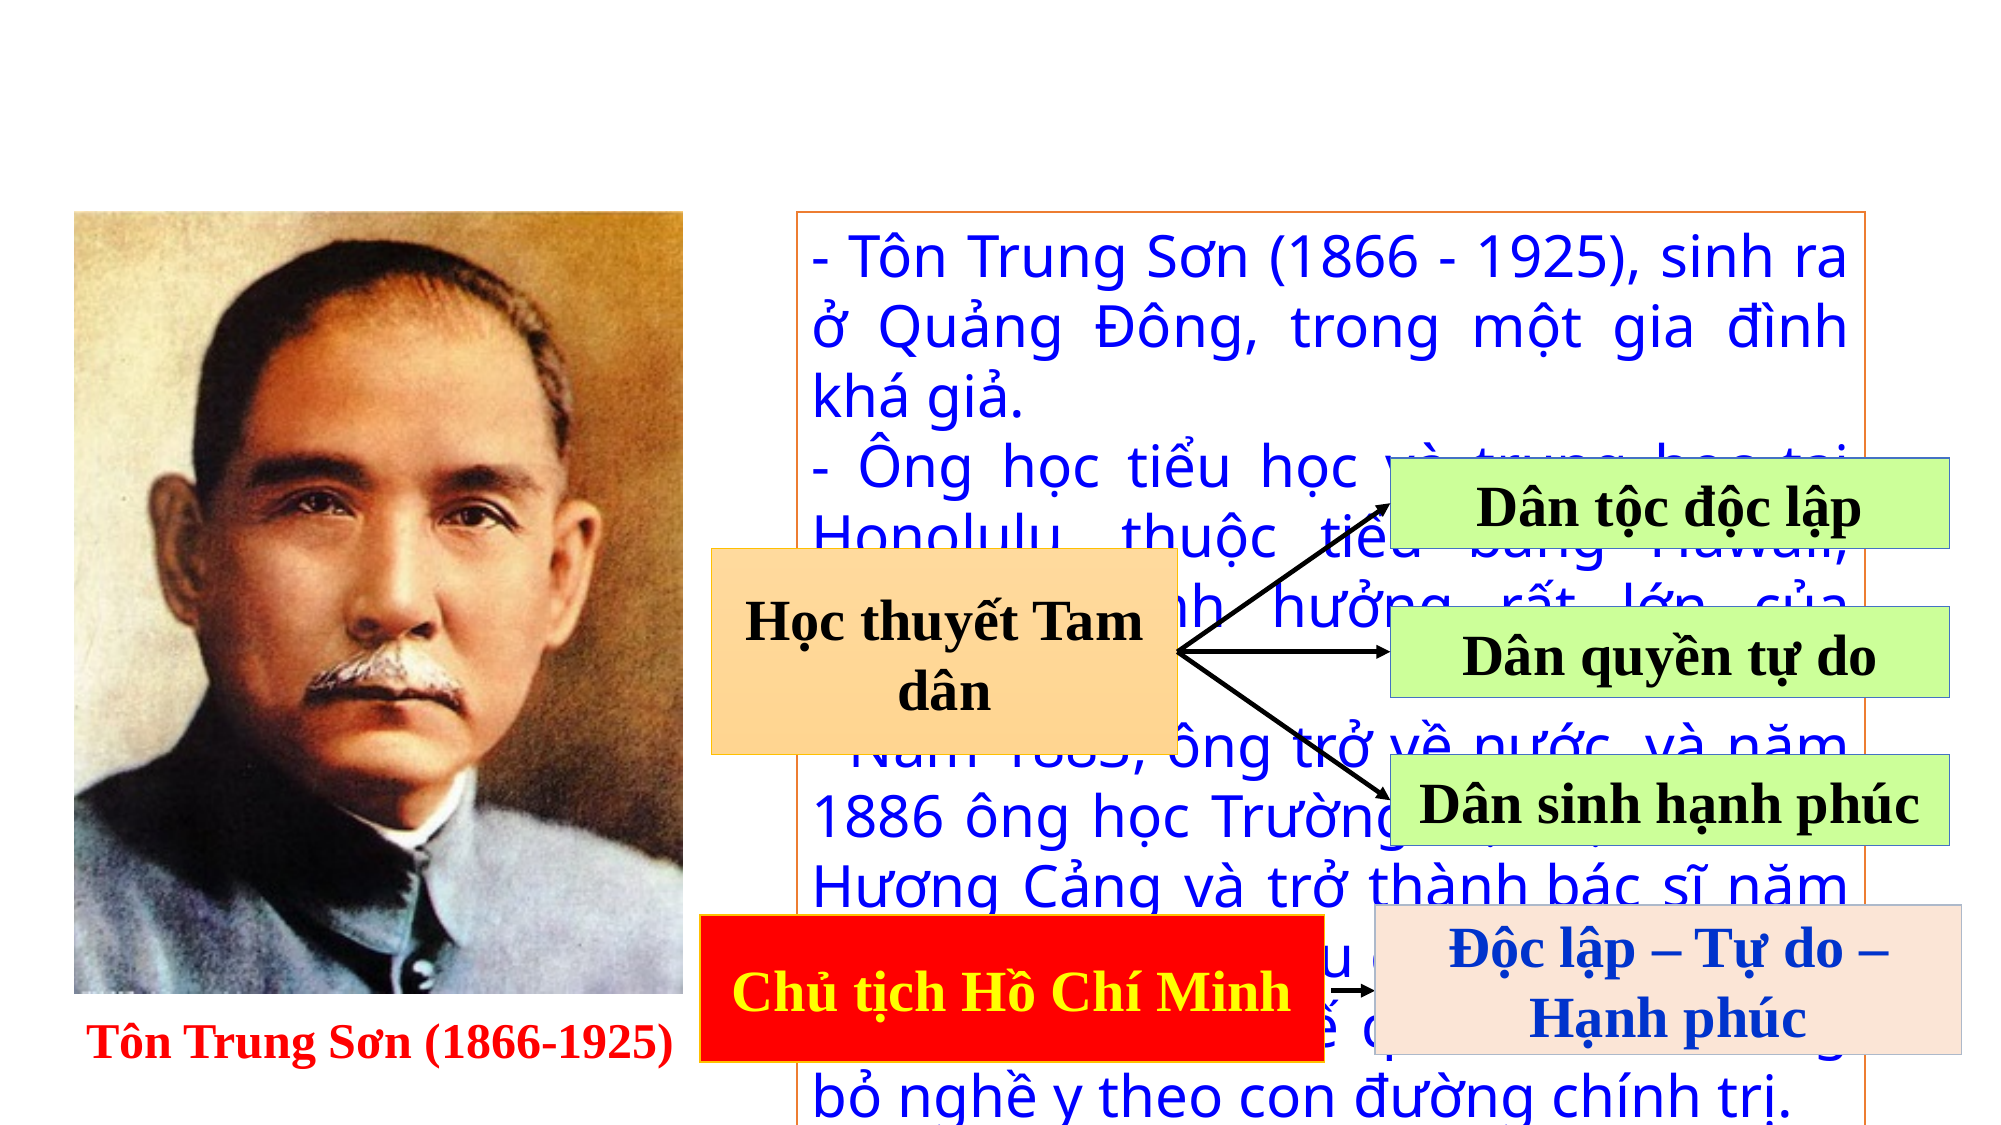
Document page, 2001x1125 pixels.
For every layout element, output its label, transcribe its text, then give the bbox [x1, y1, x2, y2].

text_box - Tôn Trung Sơn (1866 - 1925), sinh ra ở Quảng Đông, trong một gia đình khá giả. - Ông học tiểu học và trung học tại Honolulu, thuộc tiểu bang Hawaii, nên chịu ảnh hưởng rất lớn của phương Tây. - Năm 1883, ông trở về nước, và năm 1886 ông học Trường Đại học Y khoa Hương Cảng và trở thành bác sĩ năm 1892. Tuy nhiên sau đó thấy tình cảnh đất nước bị các đế quốc xâu xé, ông bỏ nghề y theo con đường chính trị. Nguồn: loigiaihay.com [1391, 549, 1866, 606]
text_box Tôn Trung Sơn (1866-1925) [42, 1001, 718, 1077]
picture [74, 211, 683, 994]
text_box - Tôn Trung Sơn (1866 - 1925), sinh ra ở Quảng Đông, trong một gia đình khá giả. - Ông học tiểu học và trung học tại Honolulu, thuộc tiểu bang Hawaii, nên chịu ảnh hưởng rất lớn của phương Tây. - Năm 1883, ông trở về nước, và năm 1886 ông học Trường Đại học Y khoa Hương Cảng và trở thành bác sĩ năm 1892. Tuy nhiên sau đó thấy tình cảnh đất nước bị các đế quốc xâu xé, ông bỏ nghề y theo con đường chính trị. Nguồn: loigiaihay.com [796, 755, 1866, 1125]
text_box - Tôn Trung Sơn (1866 - 1925), sinh ra ở Quảng Đông, trong một gia đình khá giả. - Ông học tiểu học và trung học tại Honolulu, thuộc tiểu bang Hawaii, nên chịu ảnh hưởng rất lớn của phương Tây. - Năm 1883, ông trở về nước, và năm 1886 ông học Trường Đại học Y khoa Hương Cảng và trở thành bác sĩ năm 1892. Tuy nhiên sau đó thấy tình cảnh đất nước bị các đế quốc xâu xé, ông bỏ nghề y theo con đường chính trị. Nguồn: loigiaihay.com [1391, 698, 1866, 754]
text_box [1177, 651, 1391, 801]
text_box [1177, 503, 1391, 651]
text_box - Tôn Trung Sơn (1866 - 1925), sinh ra ở Quảng Đông, trong một gia đình khá giả. - Ông học tiểu học và trung học tại Honolulu, thuộc tiểu bang Hawaii, nên chịu ảnh hưởng rất lớn của phương Tây. - Năm 1883, ông trở về nước, và năm 1886 ông học Trường Đại học Y khoa Hương Cảng và trở thành bác sĩ năm 1892. Tuy nhiên sau đó thấy tình cảnh đất nước bị các đế quốc xâu xé, ông bỏ nghề y theo con đường chính trị. Nguồn: loigiaihay.com [796, 211, 1866, 548]
text_box Chủ tịch Hồ Chí Minh [699, 914, 1325, 1063]
text_box Dân sinh hạnh phúc [1390, 754, 1950, 846]
text_box Độc lập – Tự do – Hạnh phúc [1374, 904, 1962, 1055]
text_box Học thuyết Tam dân [711, 548, 1177, 755]
text_box Dân quyền tự do [1391, 606, 1950, 698]
text_box Dân tộc độc lập [1390, 457, 1950, 549]
